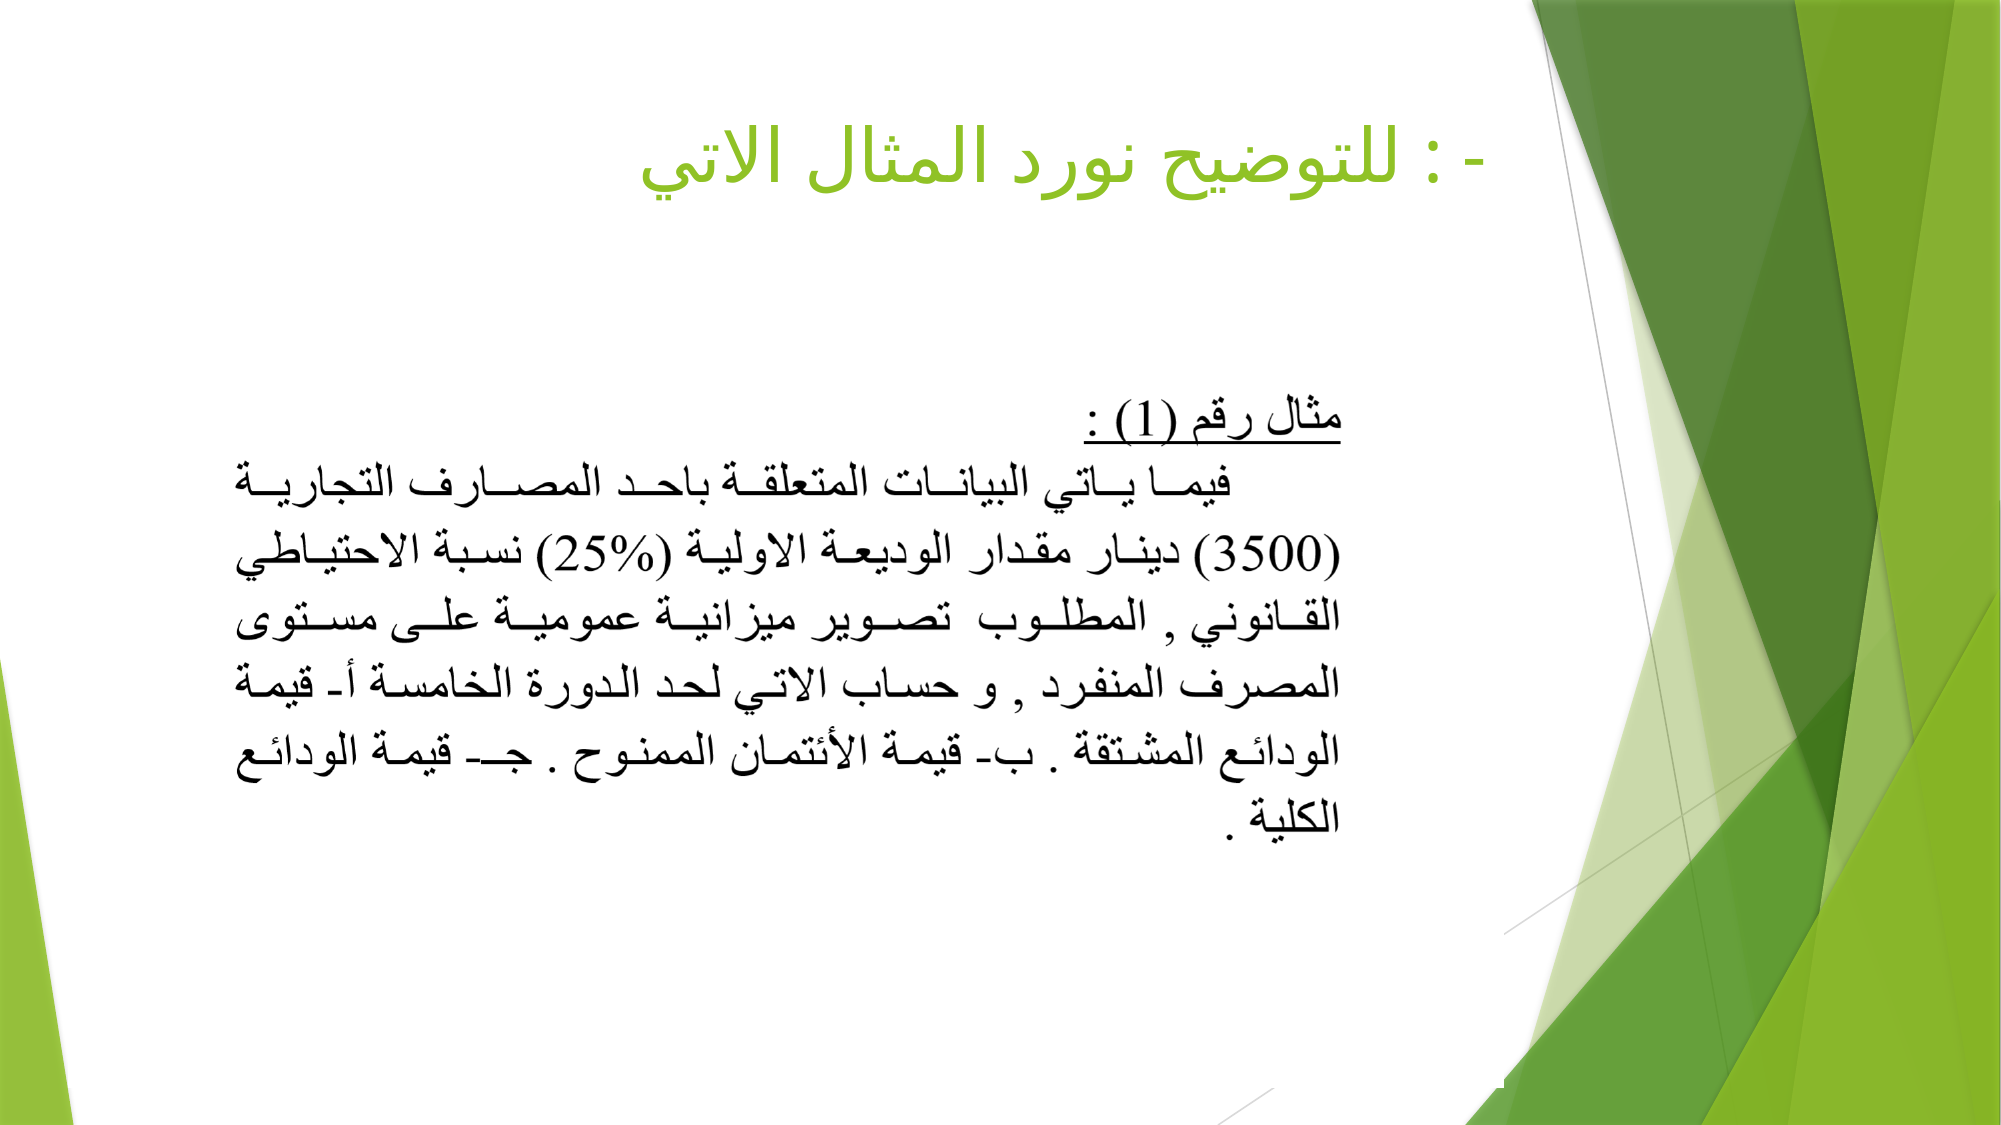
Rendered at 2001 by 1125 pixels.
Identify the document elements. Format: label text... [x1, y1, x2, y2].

title للتوضيح نورد المثال الاتي : - [111, 99, 1522, 317]
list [67, 353, 1505, 1088]
